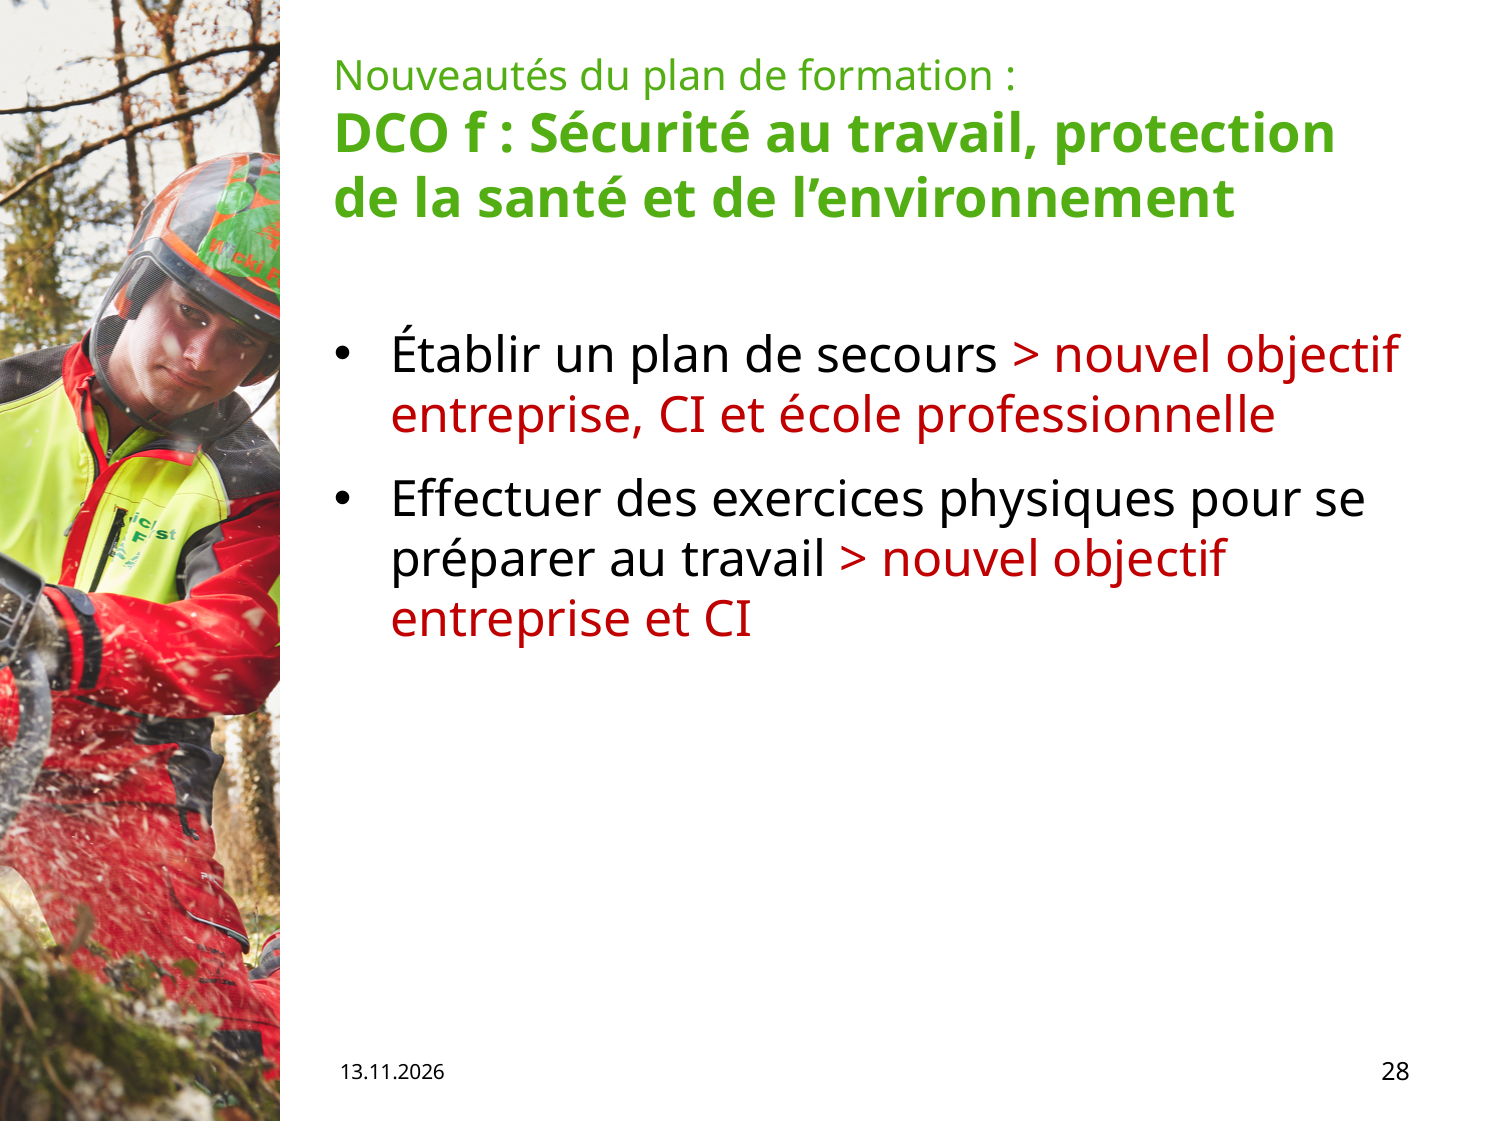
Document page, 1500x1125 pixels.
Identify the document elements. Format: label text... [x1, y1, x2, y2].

list Établir un plan de secours > nouvel objectif entreprise, CI et école professionnelle Effectuer des exercices physiques pour se préparer au travail > nouvel objectif entreprise et CI [318, 314, 1426, 1005]
slide_number 28 [1074, 1042, 1425, 1103]
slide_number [324, 1042, 500, 1103]
title Nouveautés du plan de formation : DCO f : Sécurité au travail, protection de la santé et de l’environnement [318, 45, 1426, 233]
